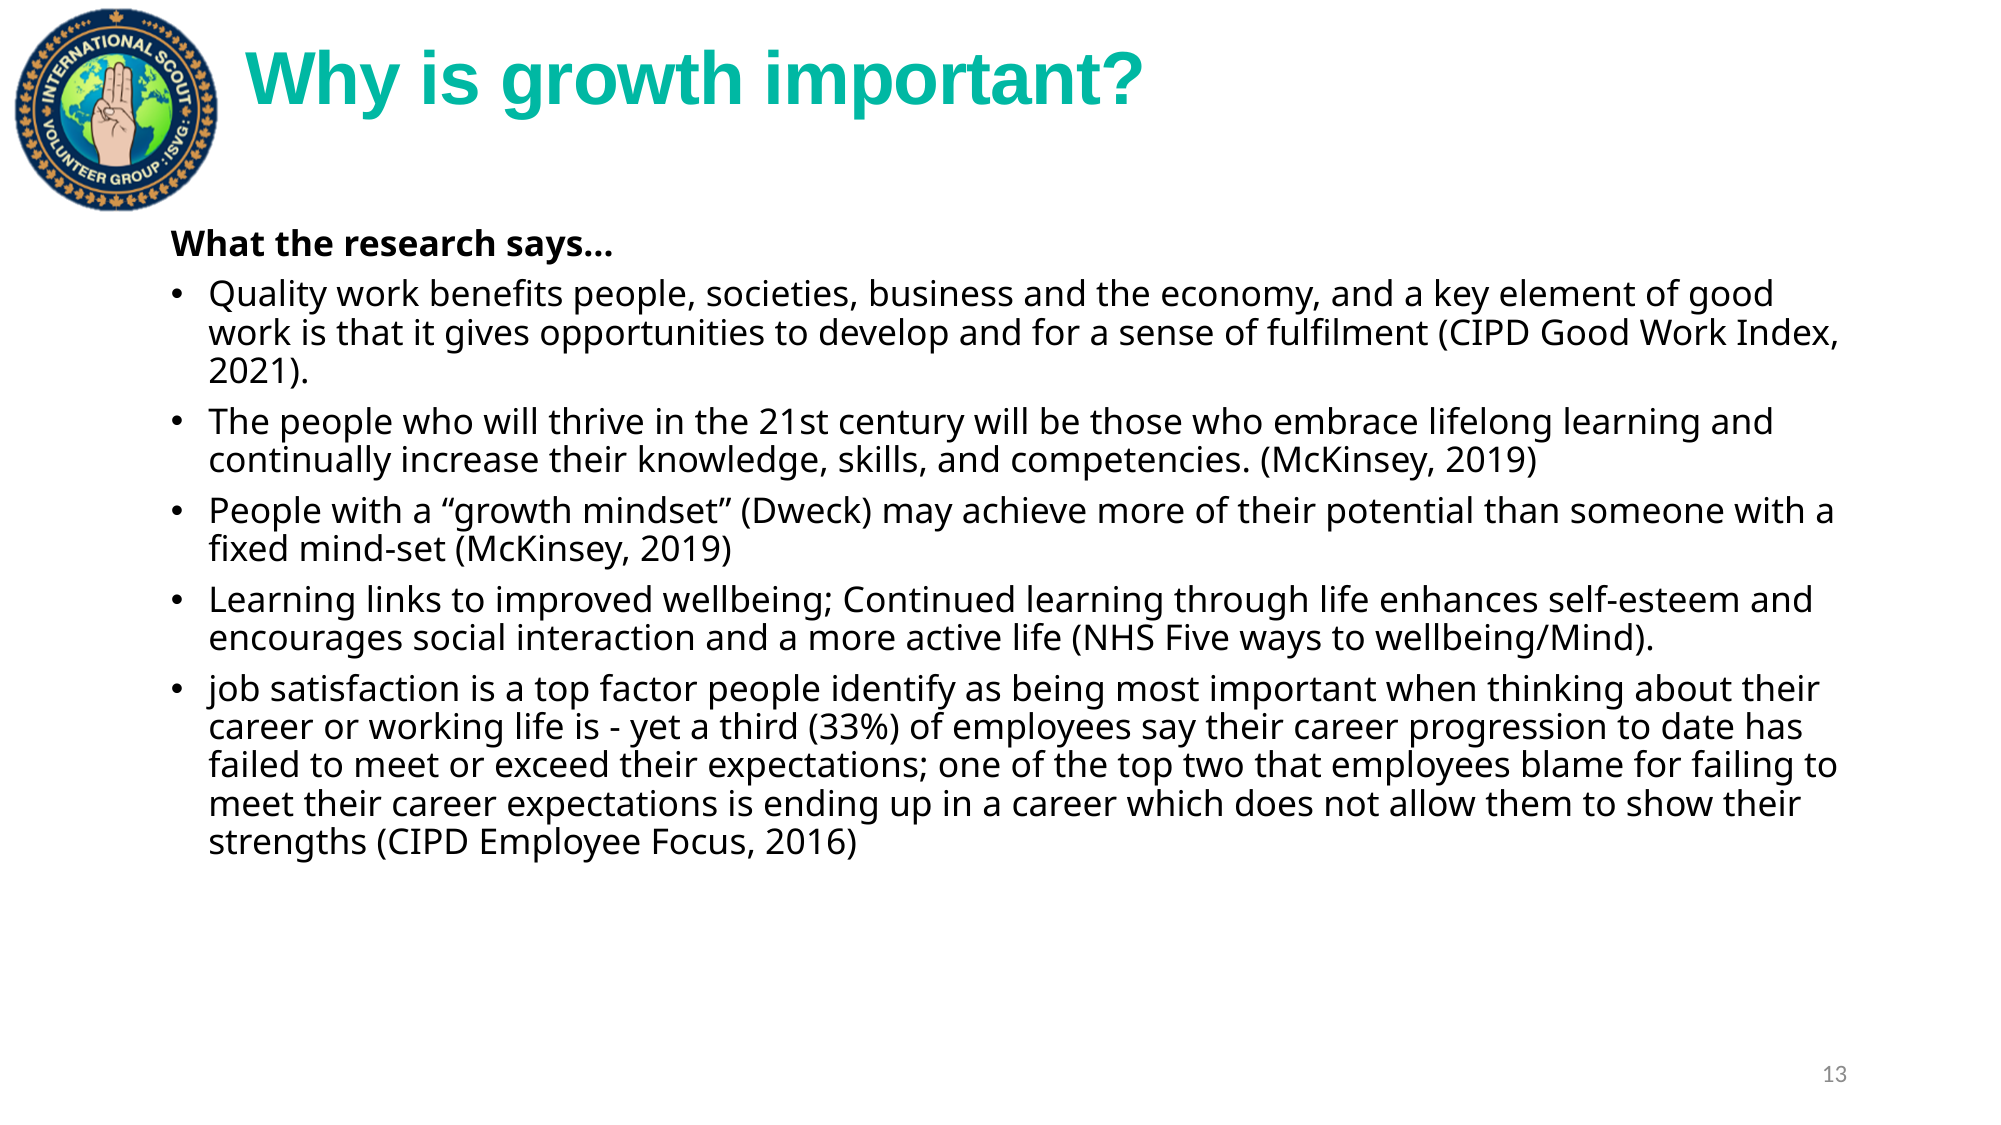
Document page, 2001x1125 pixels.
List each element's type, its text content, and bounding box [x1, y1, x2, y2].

list What the research says… Quality work benefits people, societies, business and the economy, and a key element of good work is that it gives opportunities to develop and for a sense of fulfilment (CIPD Good Work Index, 2021). The people who will thrive in the 21st century will be those who embrace lifelong learning and continually increase their knowledge, skills, and competencies. (McKinsey, 2019) People with a “growth mindset” (Dweck) may achieve more of their potential than someone with a fixed mind-set (McKinsey, 2019) Learning links to improved wellbeing; Continued learning through life enhances self-esteem and encourages social interaction and a more active life (NHS Five ways to wellbeing/Mind). job satisfaction is a top factor people identify as being most important when thinking about their career or working life is - yet a third (33%) of employees say their career progression to date has failed to meet or exceed their expectations; one of the top two that employees blame for failing to meet their career expectations is ending up in a career which does not allow them to show their strengths (CIPD Employee Focus, 2016) [155, 218, 1856, 984]
picture [0, 4, 230, 221]
title Why is growth important? [230, 17, 1955, 235]
slide_number 13 [1412, 1042, 1863, 1103]
